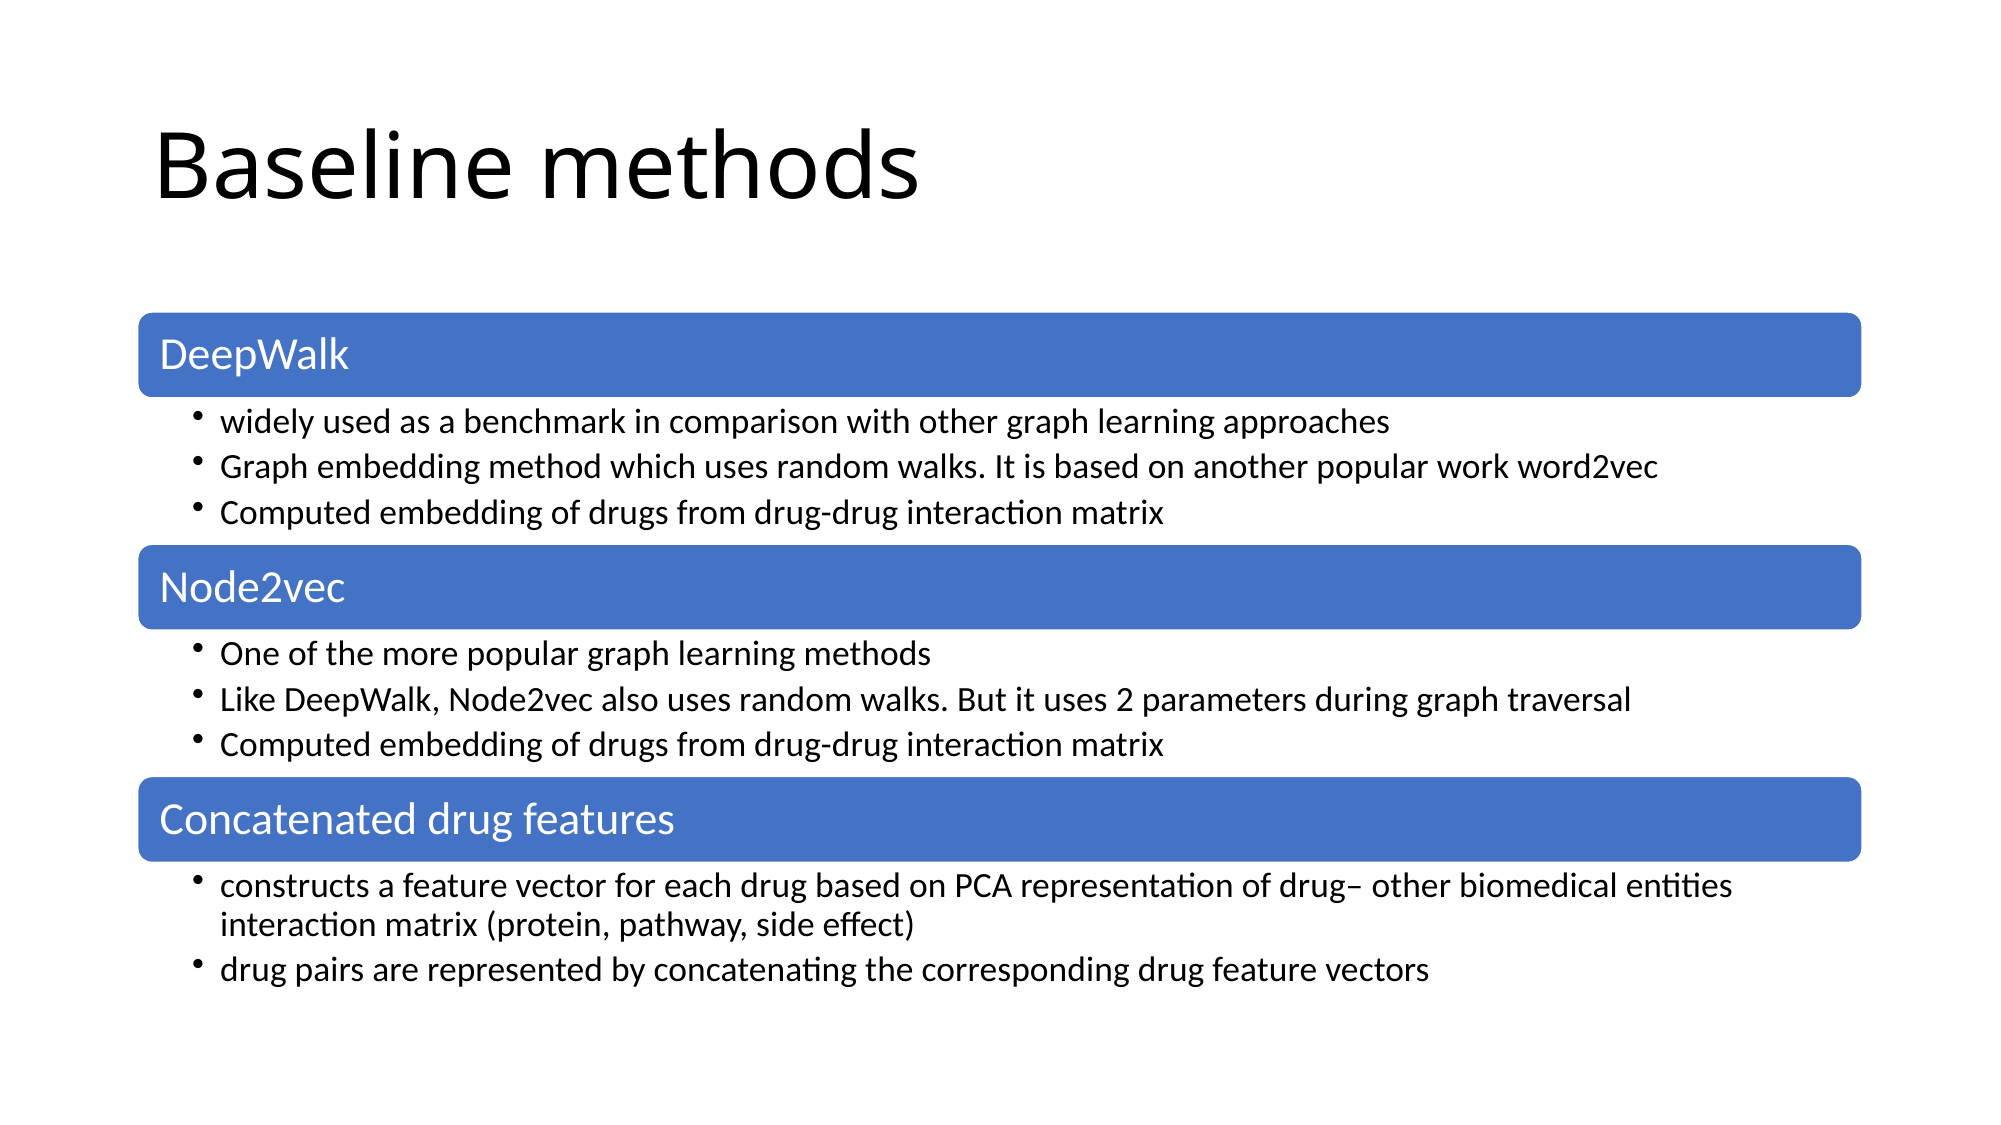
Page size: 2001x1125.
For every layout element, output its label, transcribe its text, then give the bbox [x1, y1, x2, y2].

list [137, 299, 1863, 1014]
title Baseline methods [137, 59, 1863, 278]
